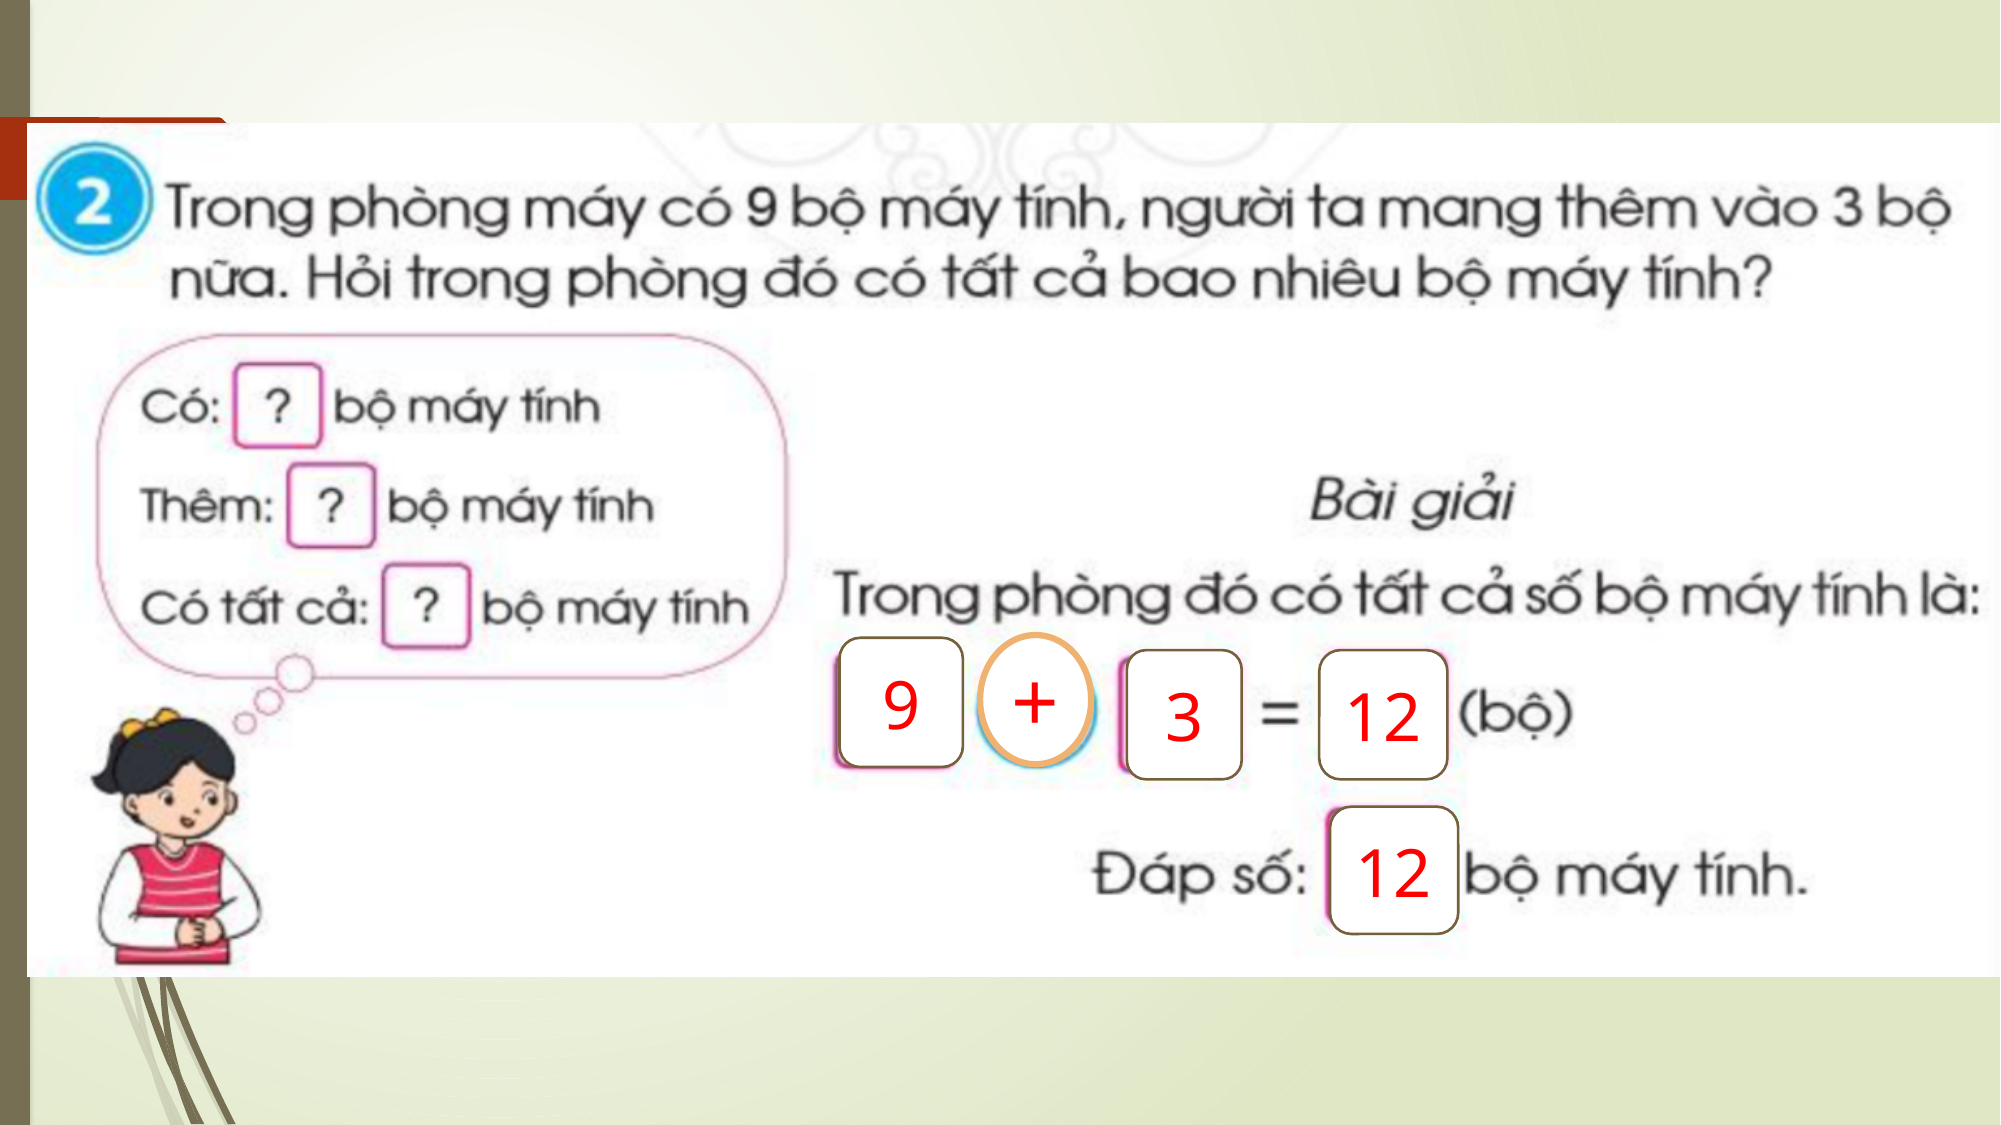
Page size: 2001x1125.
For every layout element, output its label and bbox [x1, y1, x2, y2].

picture [26, 123, 2000, 977]
